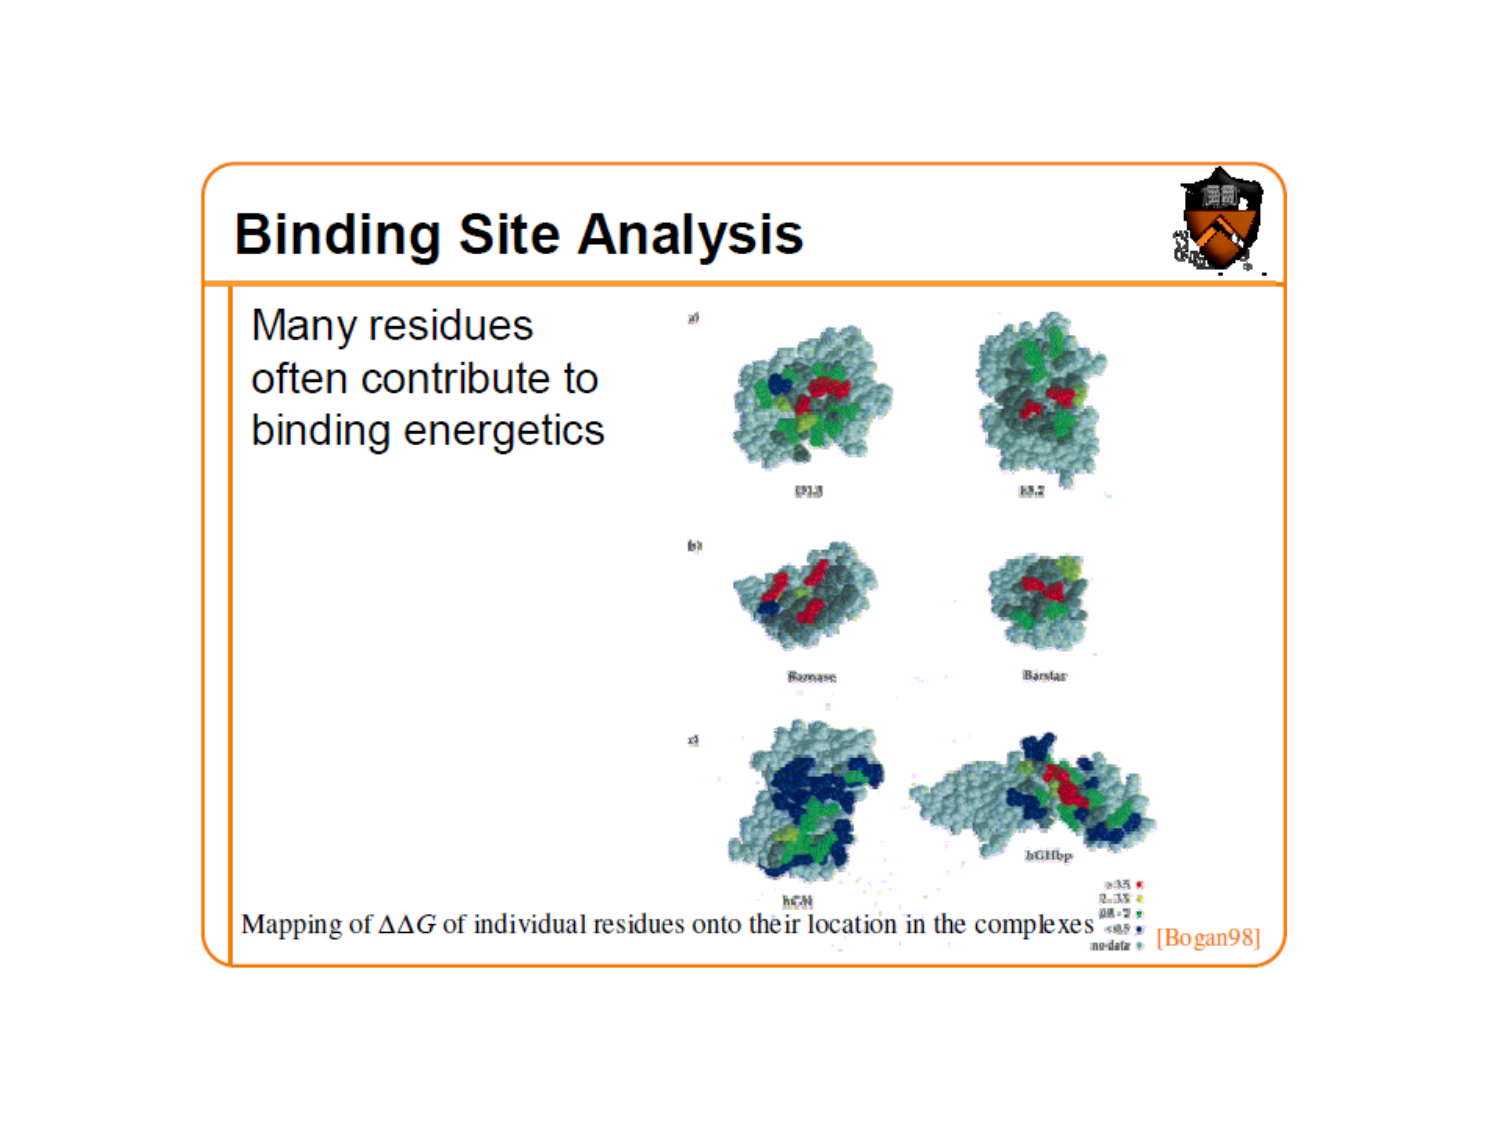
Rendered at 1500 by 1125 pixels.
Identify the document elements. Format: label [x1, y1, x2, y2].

picture [183, 143, 1317, 982]
